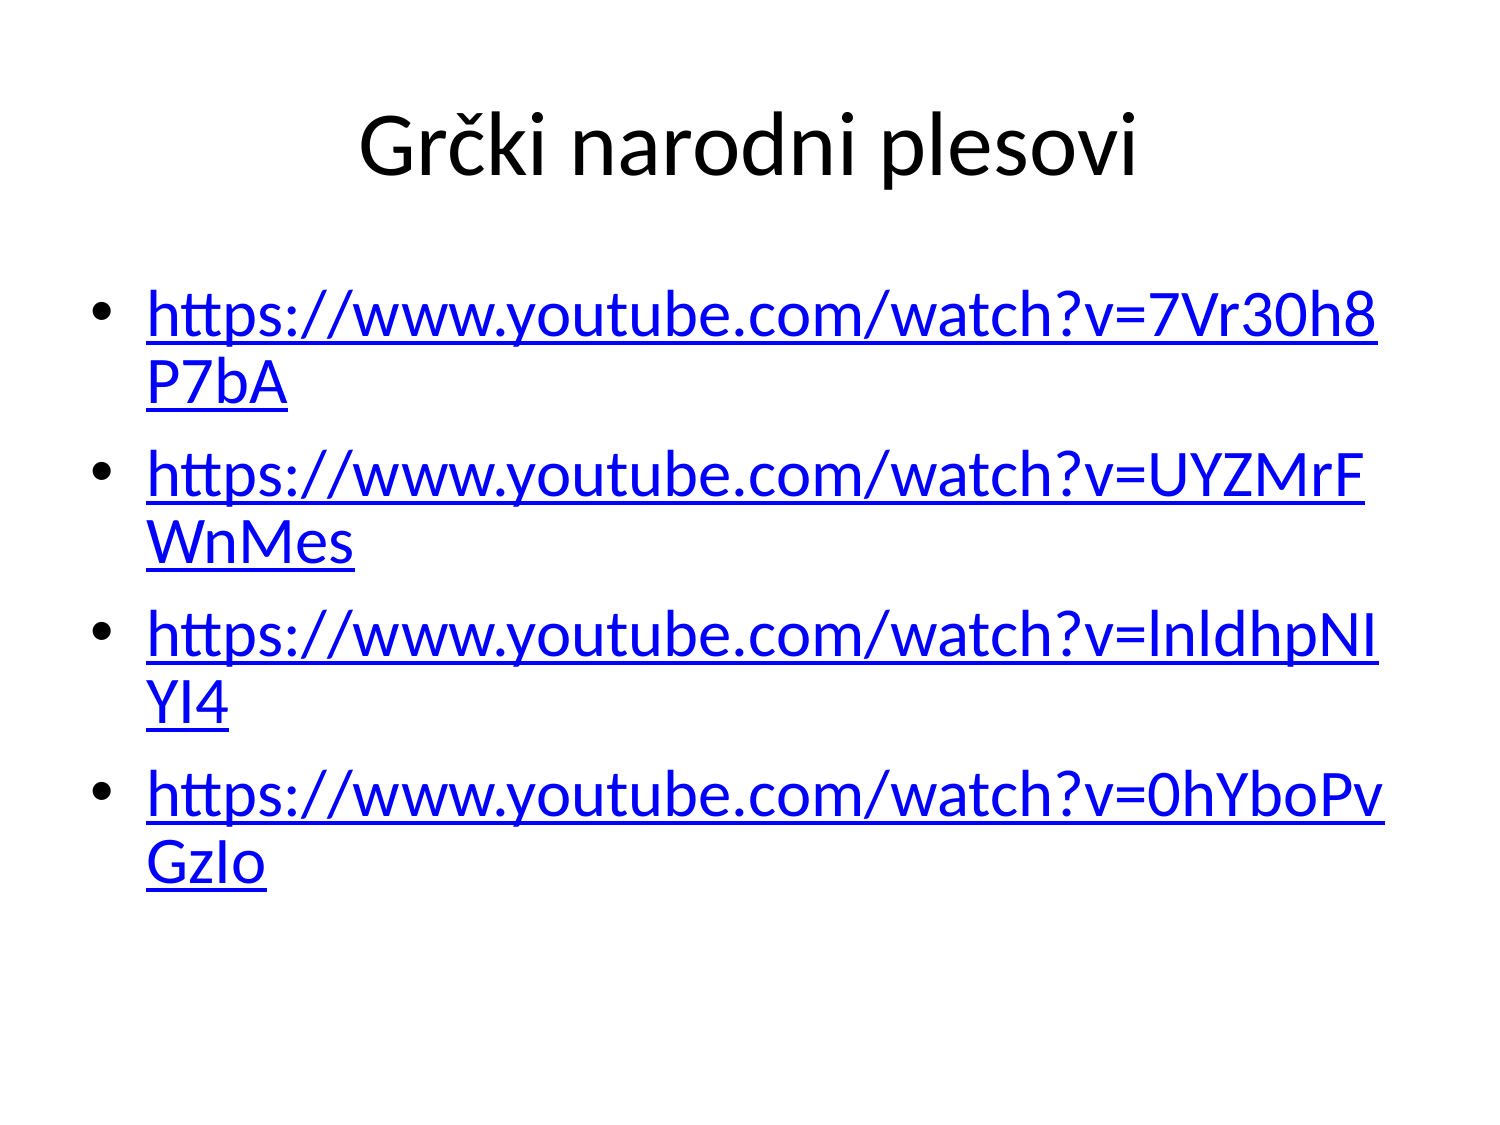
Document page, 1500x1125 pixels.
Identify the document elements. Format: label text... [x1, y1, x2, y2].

title Grčki narodni plesovi [75, 45, 1425, 233]
list https://www.youtube.com/watch?v=7Vr30h8P7bA https://www.youtube.com/watch?v=UYZMrFWnMes https://www.youtube.com/watch?v=lnldhpNIYI4 https://www.youtube.com/watch?v=0hYboPvGzIo [75, 262, 1425, 1005]
